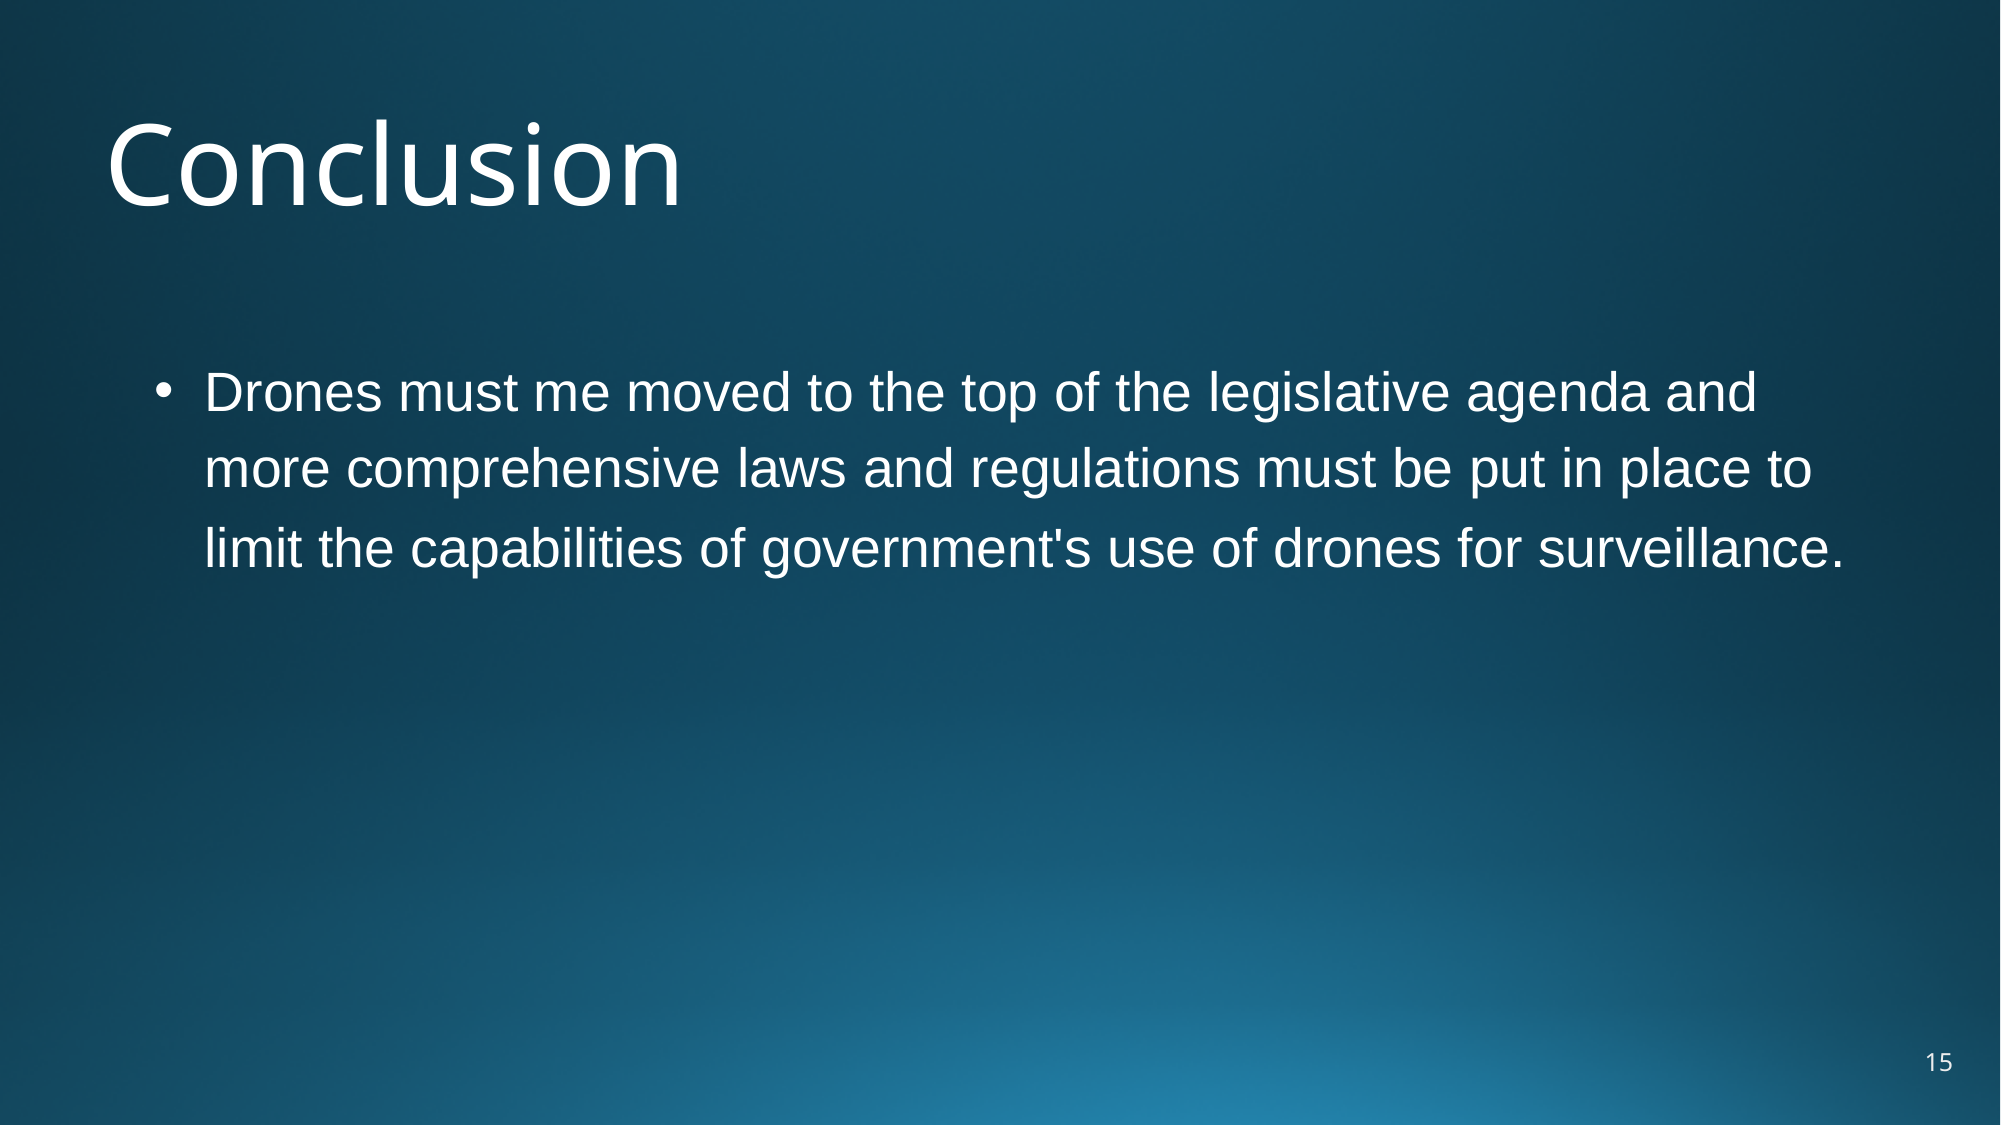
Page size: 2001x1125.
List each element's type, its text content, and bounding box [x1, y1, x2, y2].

picture [0, 0, 2001, 1125]
slide_number 15 [1853, 1019, 1974, 1106]
list Drones must me moved to the top of the legislative agenda and more comprehensive laws and regulations must be put in place to limit the capabilities of government's use of drones for surveillance. [84, 325, 1916, 1000]
title Conclusion [84, 100, 1916, 251]
